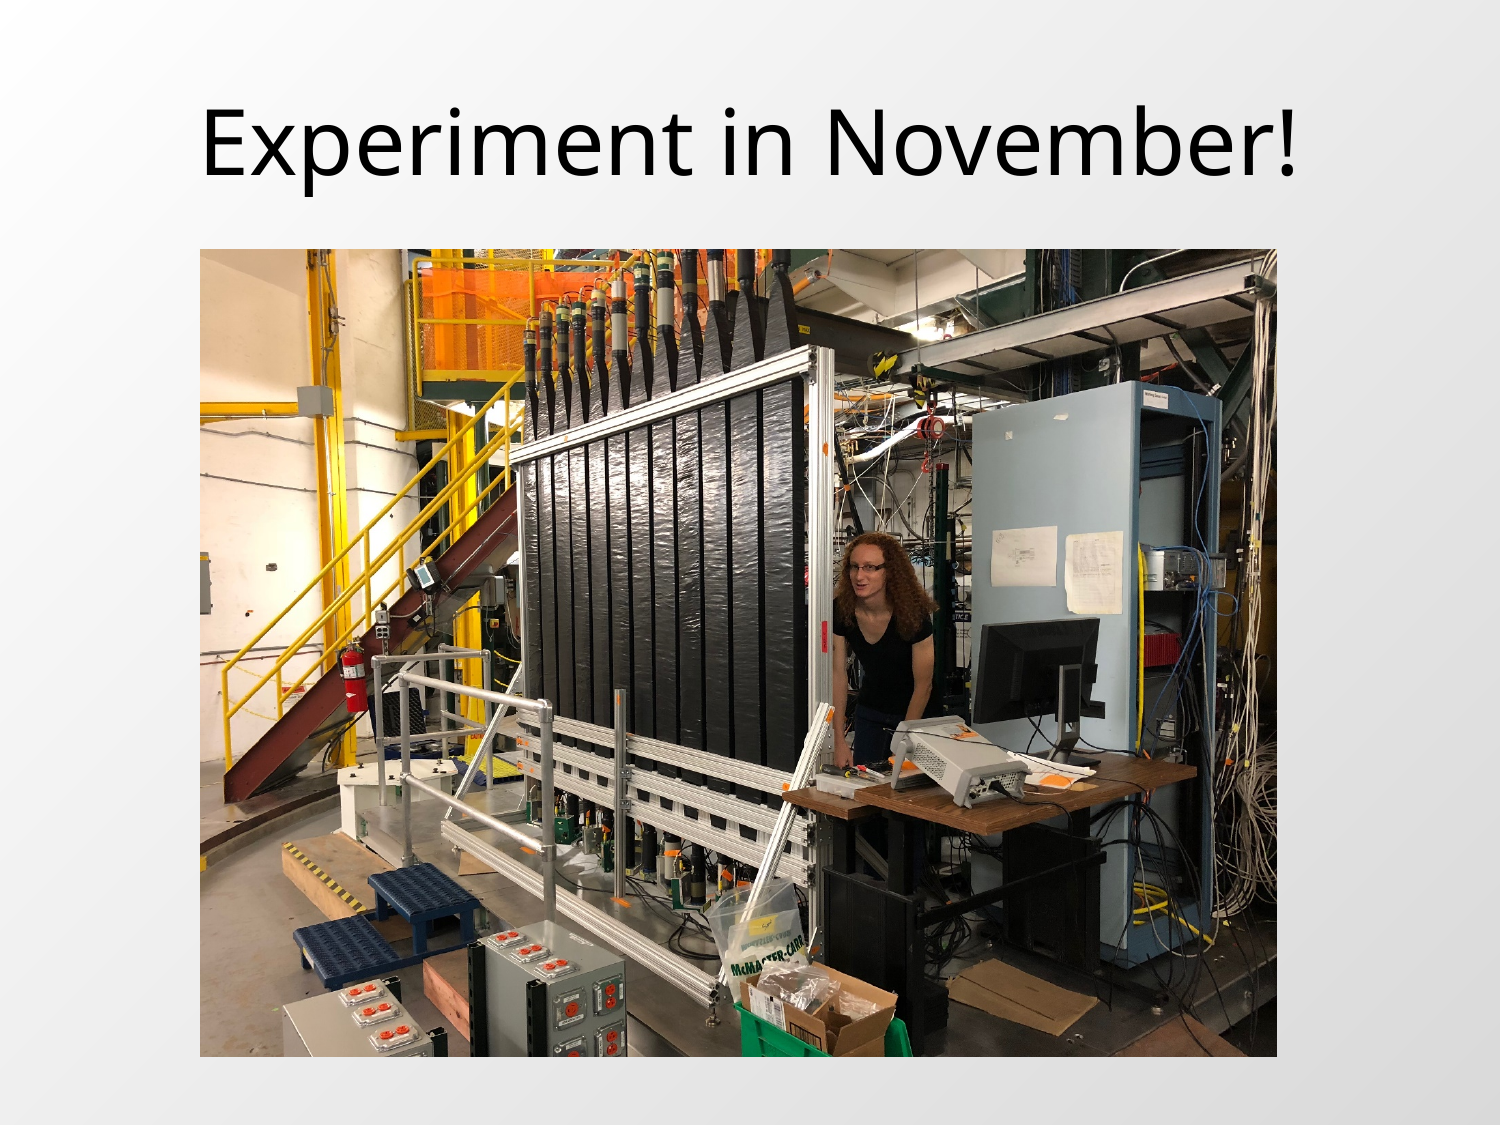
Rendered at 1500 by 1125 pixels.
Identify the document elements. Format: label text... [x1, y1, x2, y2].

title Experiment in November! [75, 45, 1425, 233]
picture [199, 249, 1277, 1058]
